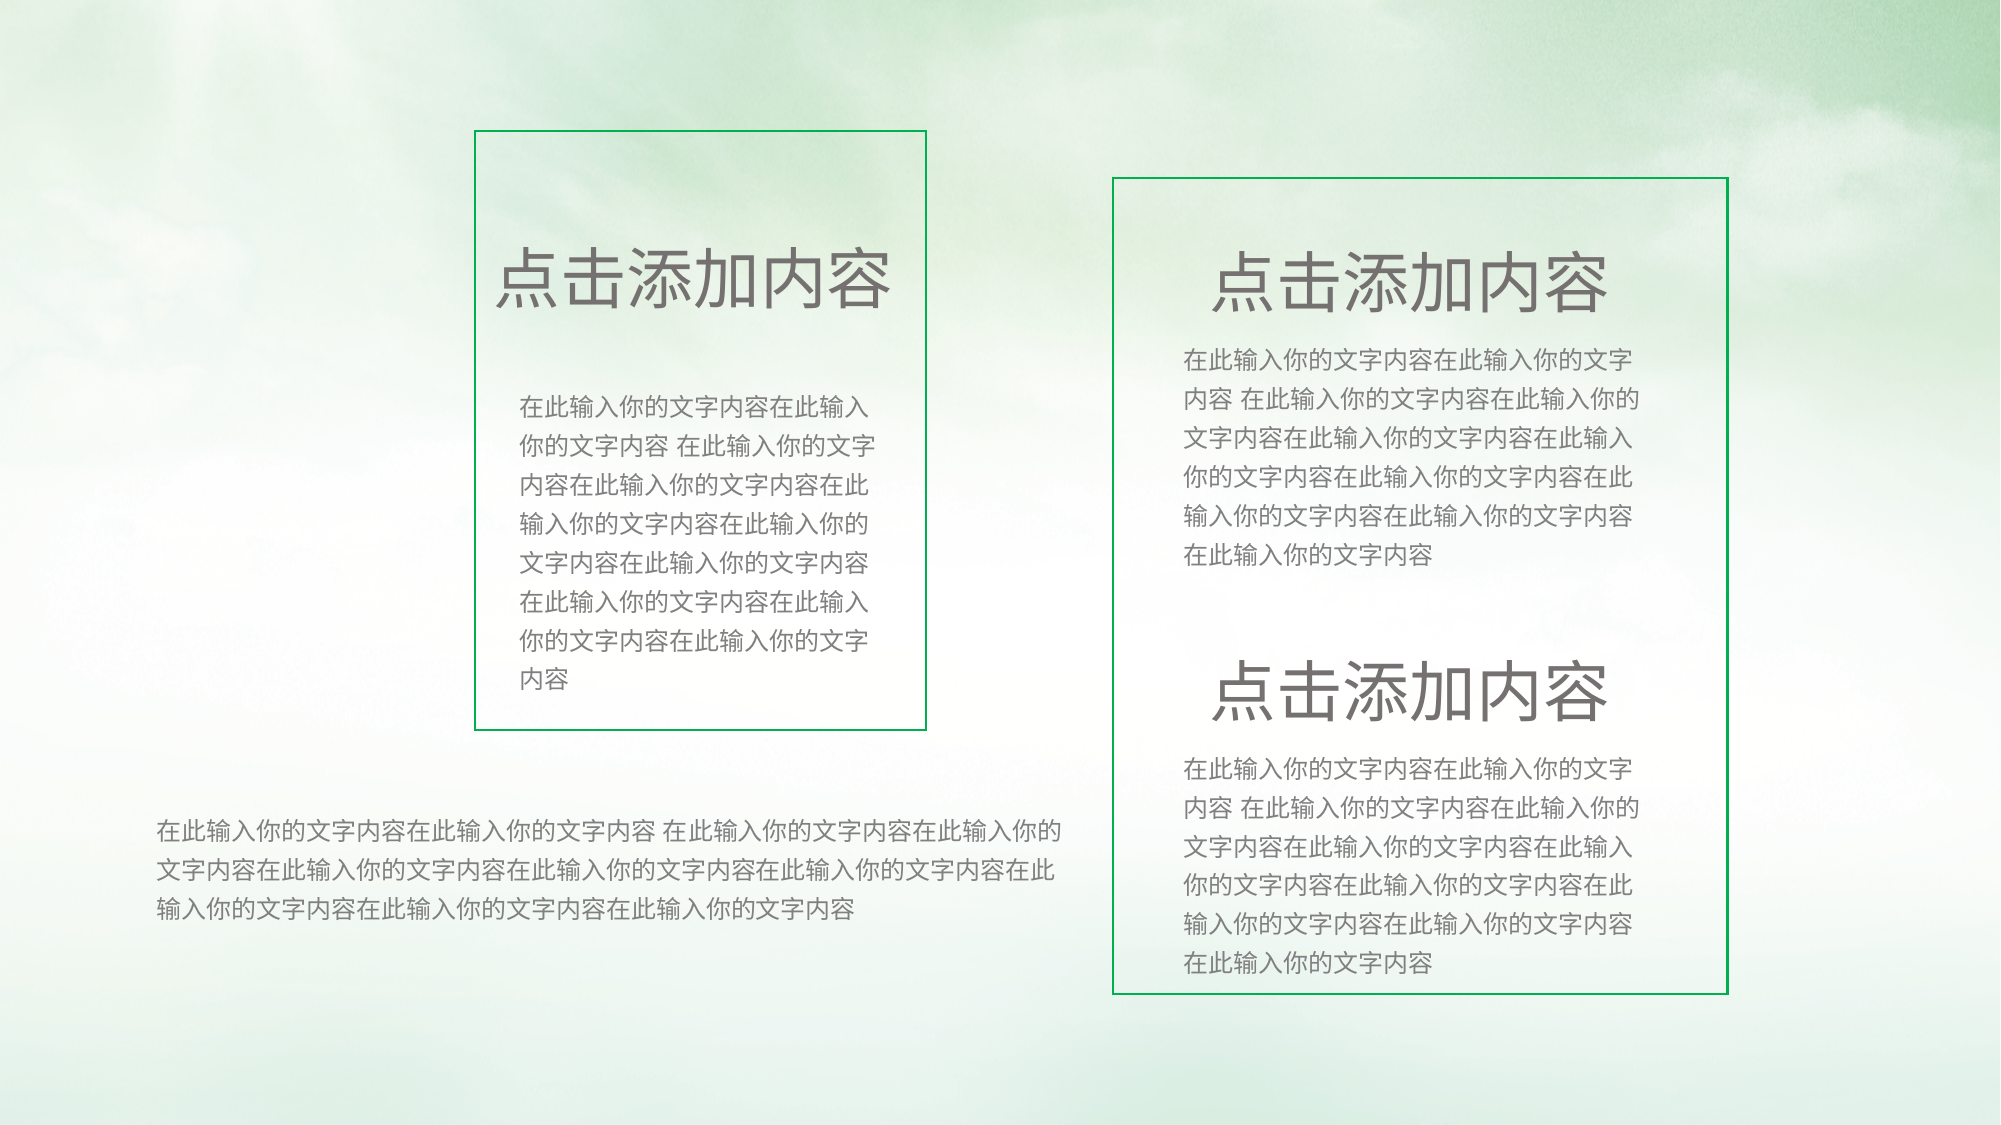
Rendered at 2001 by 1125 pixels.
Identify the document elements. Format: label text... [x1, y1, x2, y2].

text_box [474, 130, 930, 730]
picture [0, 0, 2001, 1125]
text_box 在此输入你的文字内容在此输入你的文字内容 在此输入你的文字内容在此输入你的文字内容在此输入你的文字内容在此输入你的文字内容在此输入你的文字内容在此输入你的文字内容在此输入你的文字内容在此输入你的文字内容 [141, 799, 1084, 931]
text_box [1112, 178, 1728, 995]
